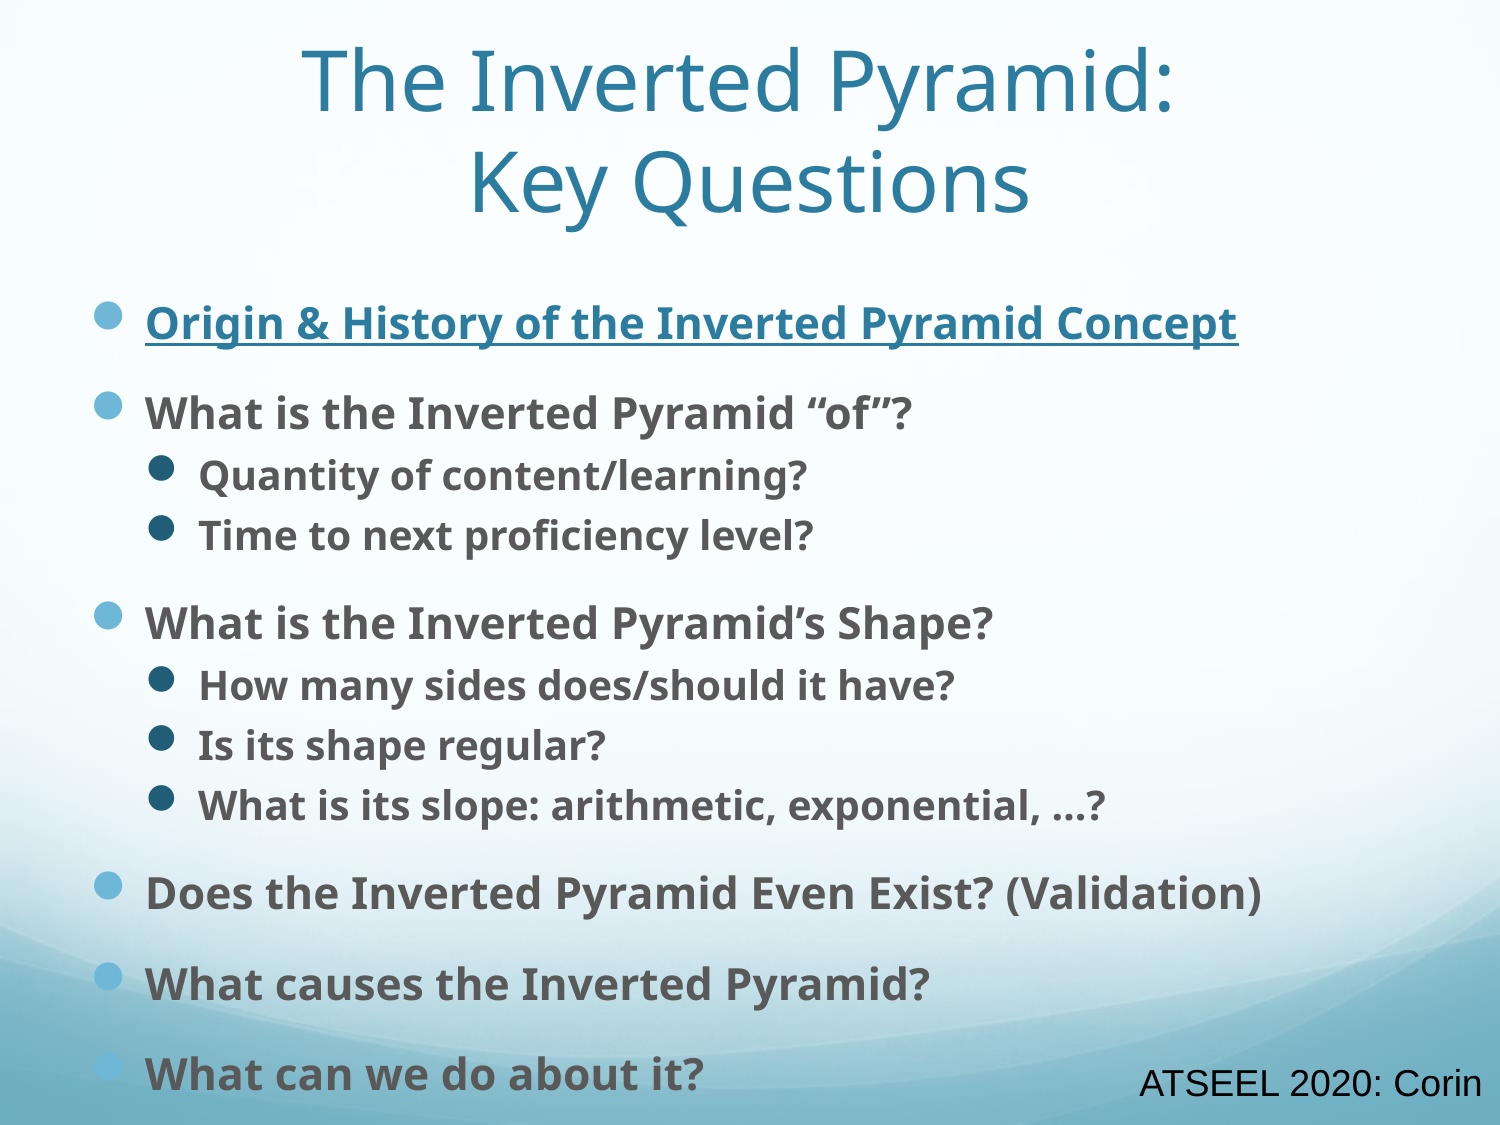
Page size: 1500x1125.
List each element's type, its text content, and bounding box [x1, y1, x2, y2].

list Origin & History of the Inverted Pyramid Concept What is the Inverted Pyramid “of”? Quantity of content/learning? Time to next proficiency level? What is the Inverted Pyramid’s Shape? How many sides does/should it have? Is its shape regular? What is its slope: arithmetic, exponential, …? Does the Inverted Pyramid Even Exist? (Validation) What causes the Inverted Pyramid? What can we do about it? [75, 287, 1425, 1113]
title The Inverted Pyramid: Key Questions [90, 17, 1410, 237]
text_box ATSEEL 2020: Corin [1124, 1051, 1498, 1112]
picture [0, 0, 1500, 1125]
